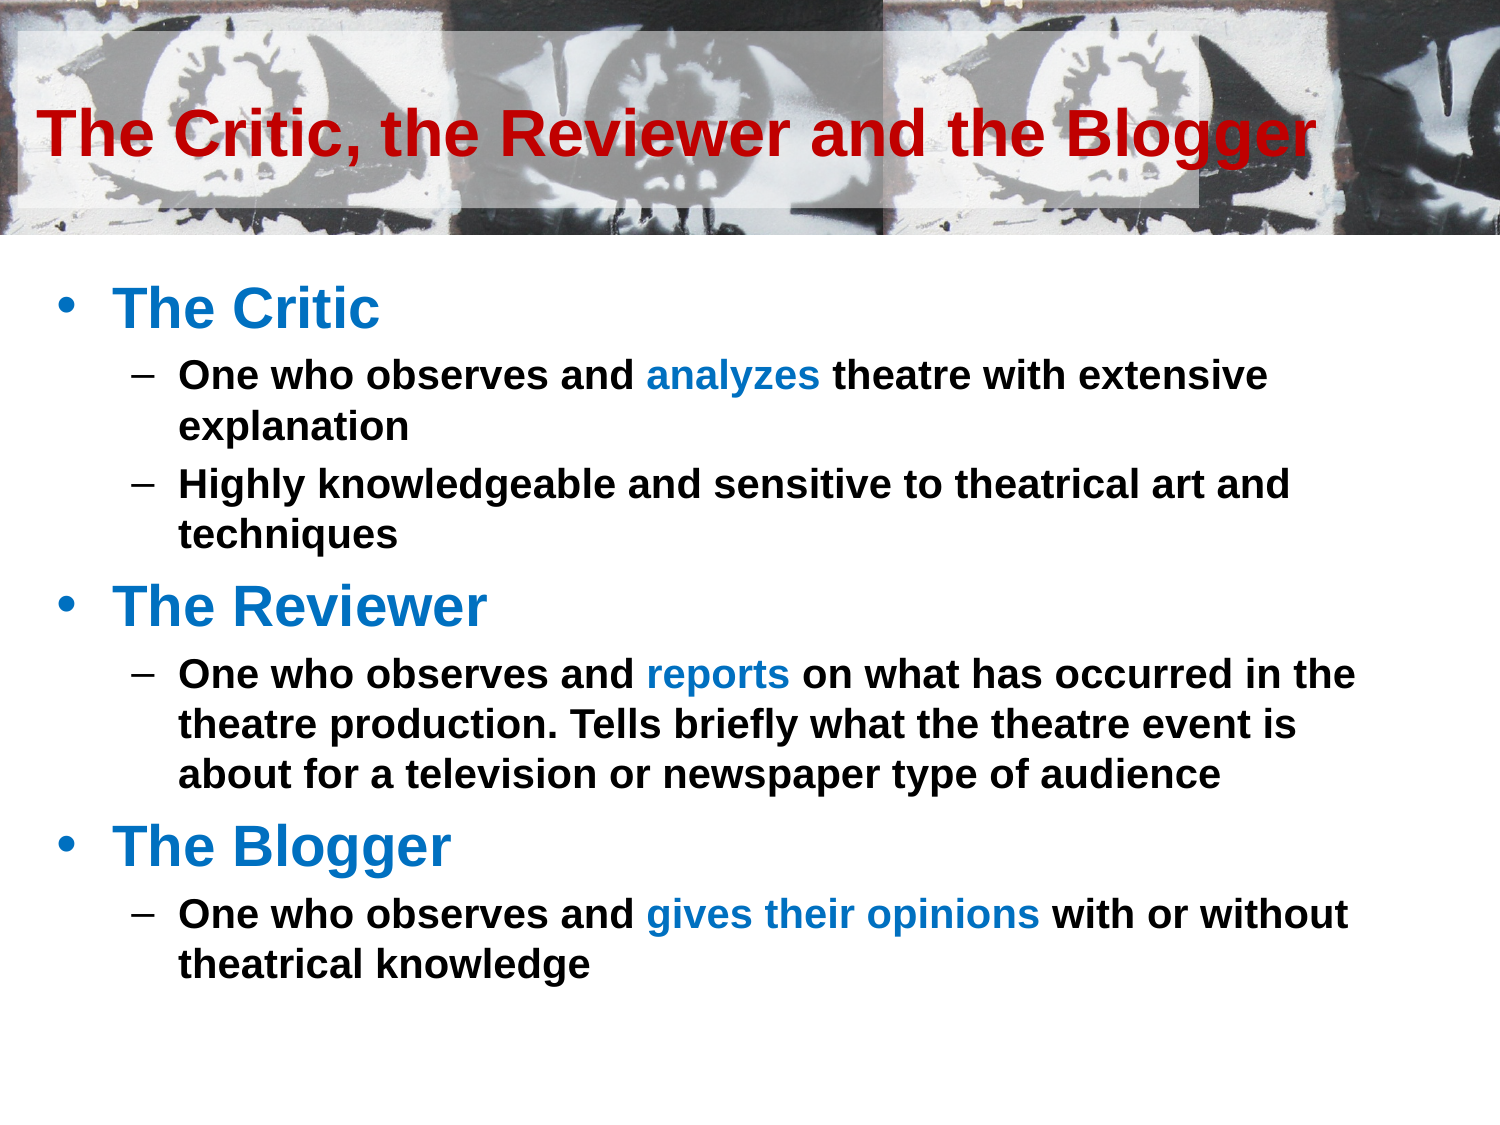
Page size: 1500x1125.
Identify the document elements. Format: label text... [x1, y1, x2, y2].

title The Critic, the Reviewer and the Blogger [21, 54, 1411, 206]
picture [0, 0, 1500, 235]
list The Critic One who observes and analyzes theatre with extensive explanation Highly knowledgeable and sensitive to theatrical art and techniques The Reviewer One who observes and reports on what has occurred in the theatre production. Tells briefly what the theatre event is about for a television or newspaper type of audience The Blogger One who observes and gives their opinions with or without theatrical knowledge [41, 262, 1392, 1005]
